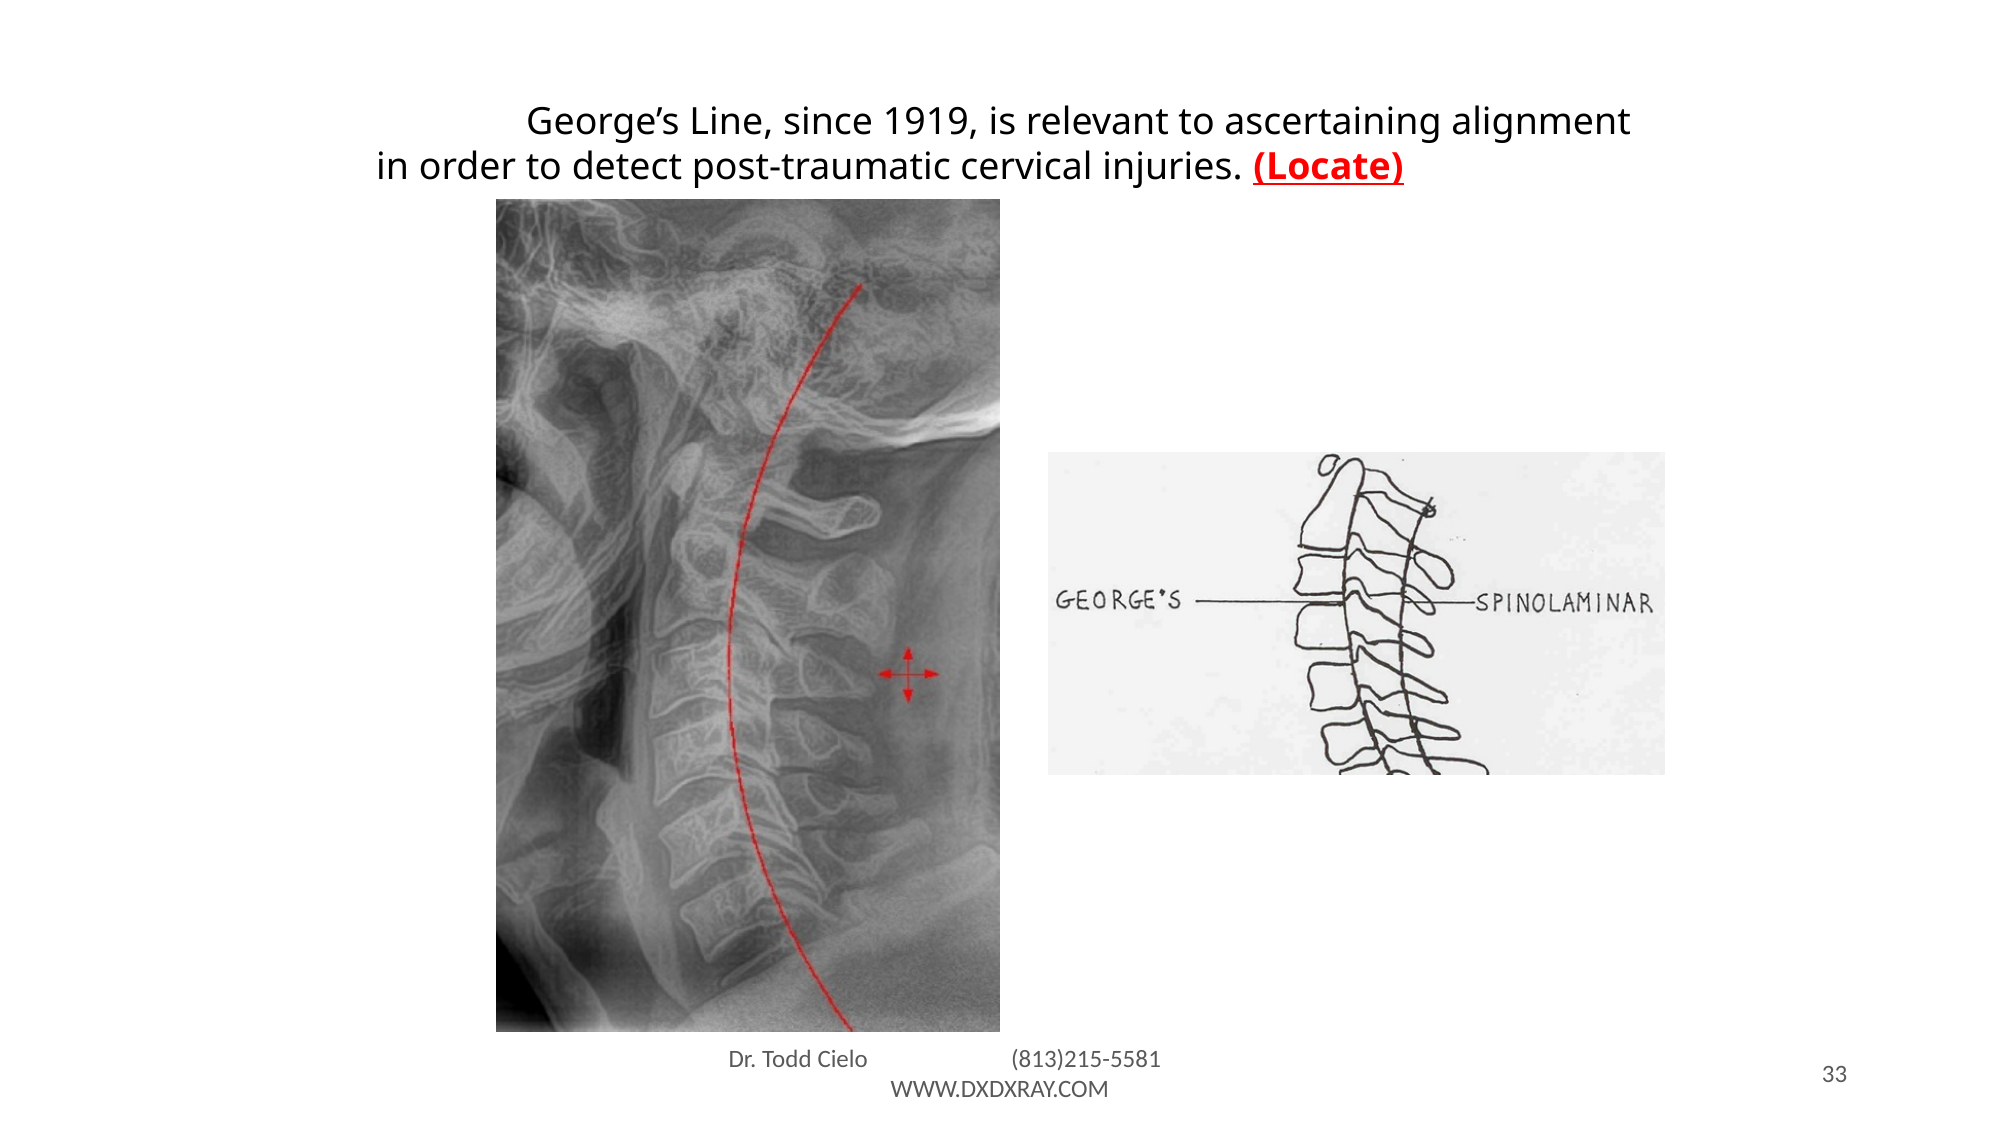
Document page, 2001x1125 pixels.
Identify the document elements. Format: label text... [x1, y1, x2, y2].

slide_number 33 [1412, 1042, 1863, 1103]
footer Dr. Todd Cielo (813)215-5581 WWW.DXDXRAY.COM [662, 1042, 1338, 1103]
picture [495, 199, 1000, 1032]
picture [1048, 452, 1665, 775]
text_box George’s Line, since 1919, is relevant to ascertaining alignment in order to detect post-traumatic cervical injuries. (Locate) [361, 0, 1662, 195]
